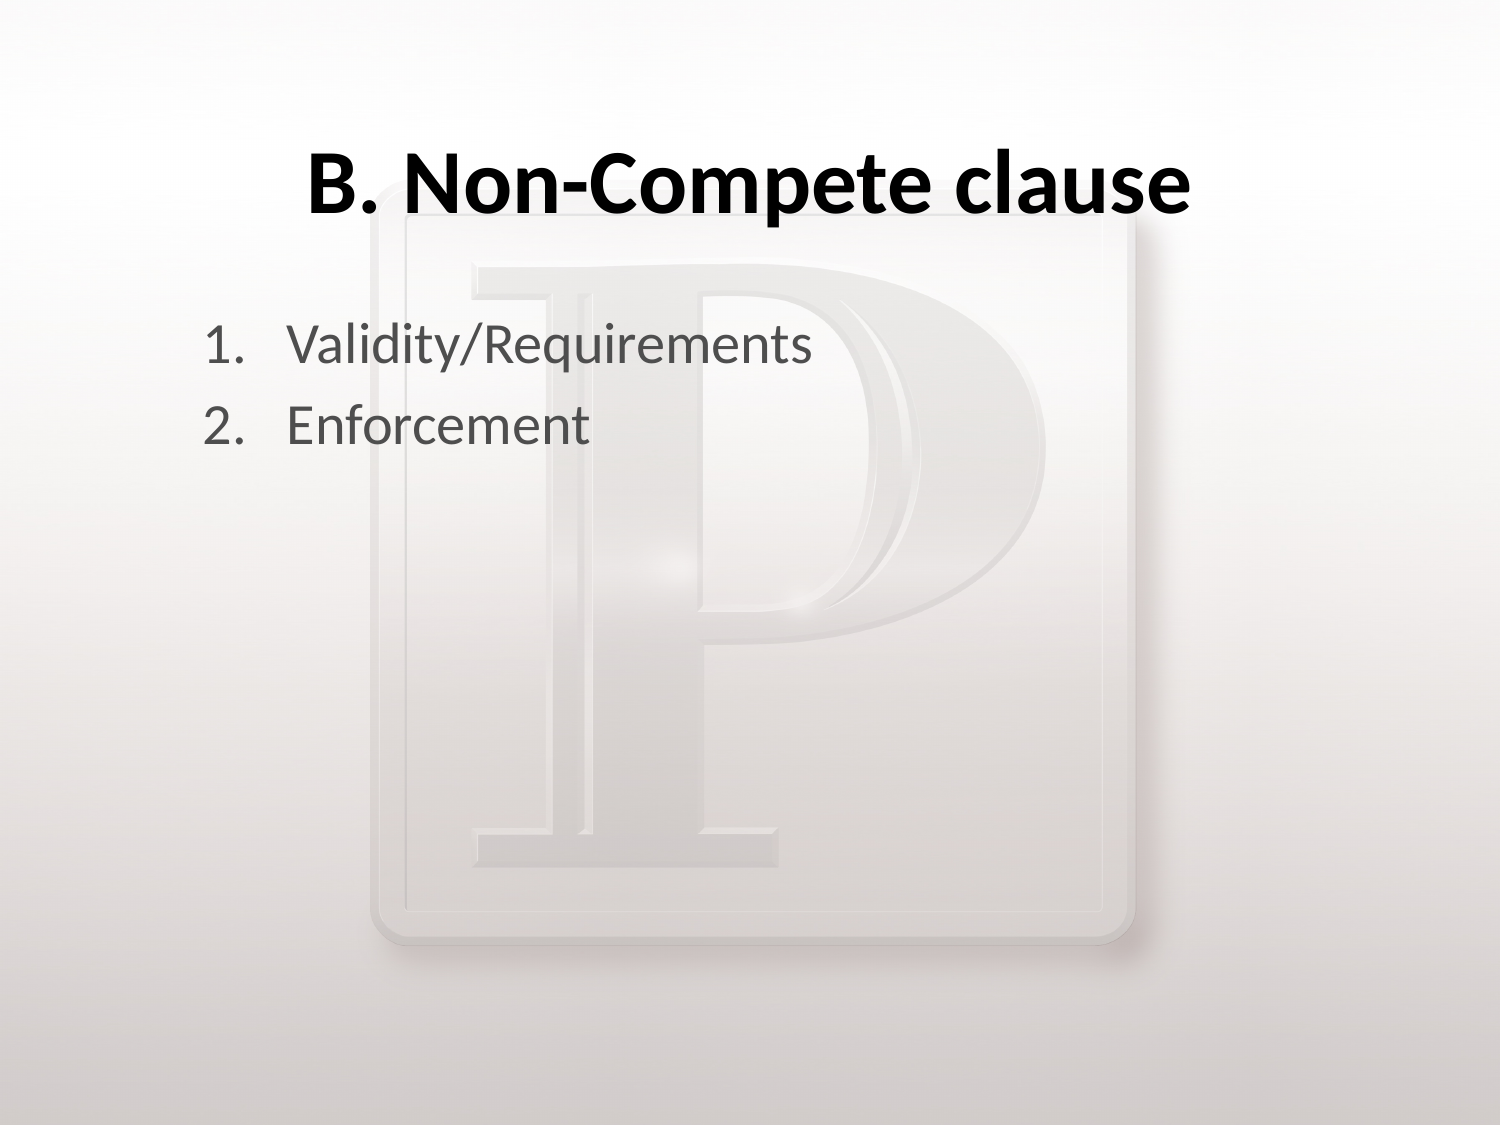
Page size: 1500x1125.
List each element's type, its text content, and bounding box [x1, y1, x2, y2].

subtitle Validity/Requirements Enforcement [112, 297, 1388, 1025]
picture [0, 0, 1500, 1125]
title B. Non-Compete clause [112, 56, 1388, 297]
